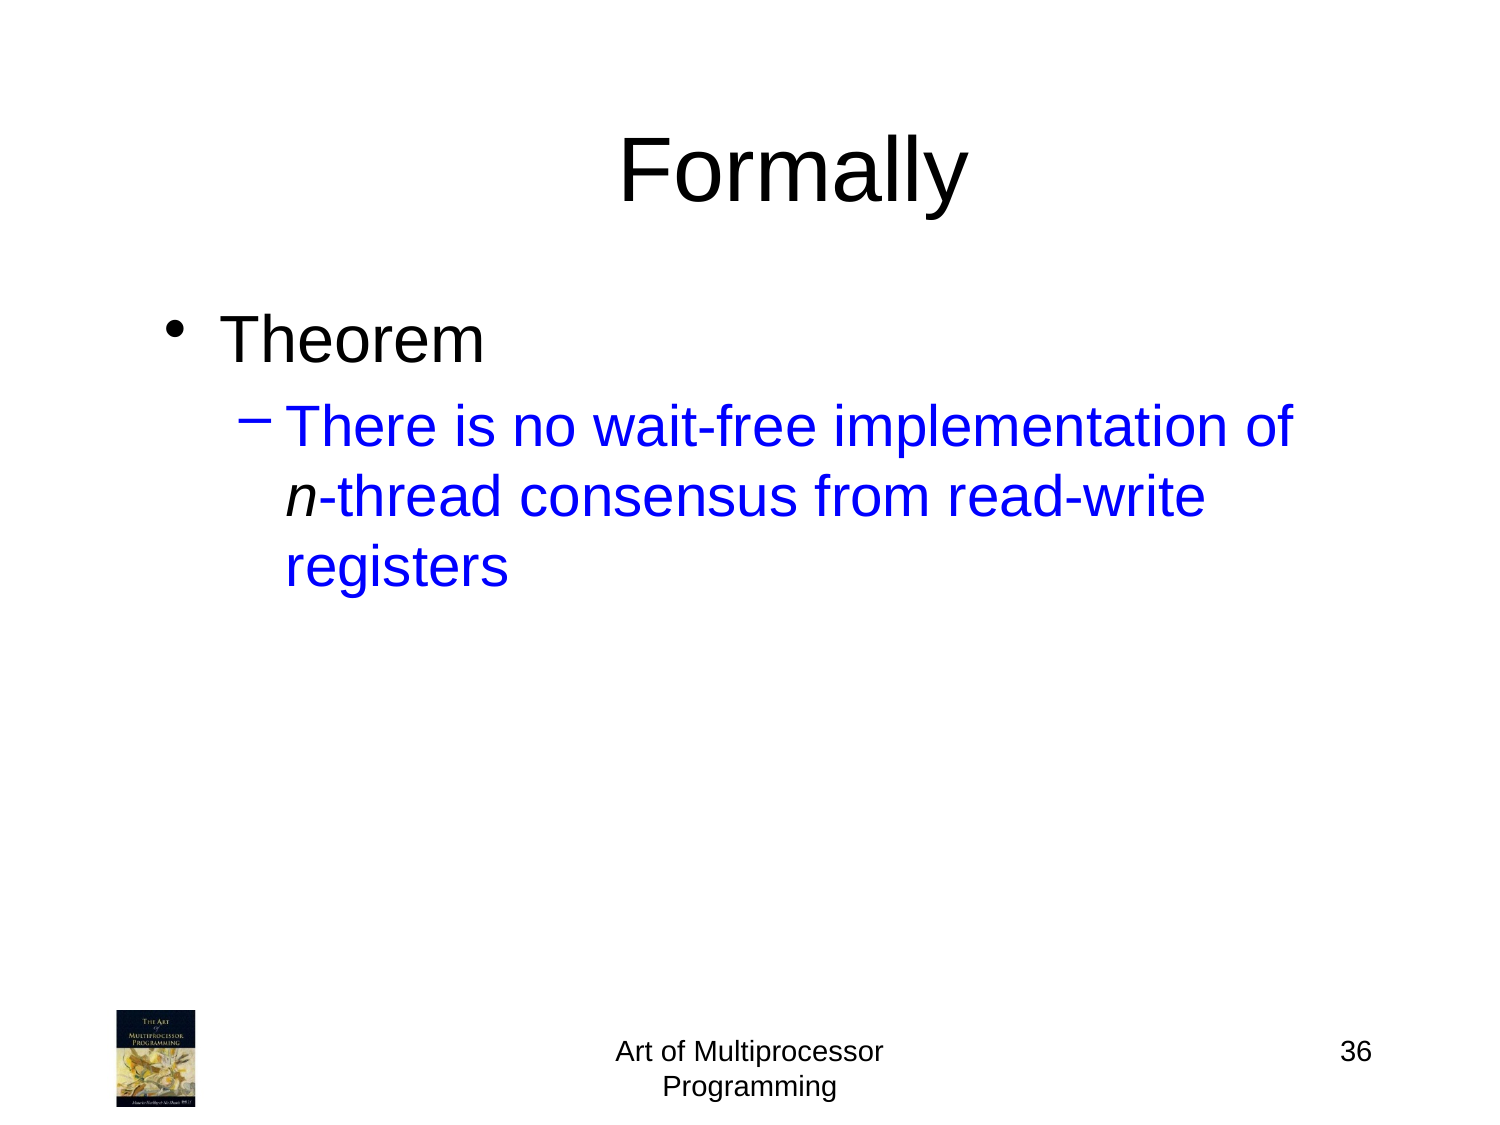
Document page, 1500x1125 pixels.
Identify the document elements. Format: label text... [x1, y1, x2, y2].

picture [107, 1010, 204, 1107]
title Formally [155, 70, 1432, 259]
list Theorem There is no wait-free implementation of n-thread consensus from read-write registers [148, 288, 1352, 964]
slide_number 36 [1074, 1024, 1388, 1101]
text_box Art of Multiprocessor Programming [512, 1024, 988, 1100]
